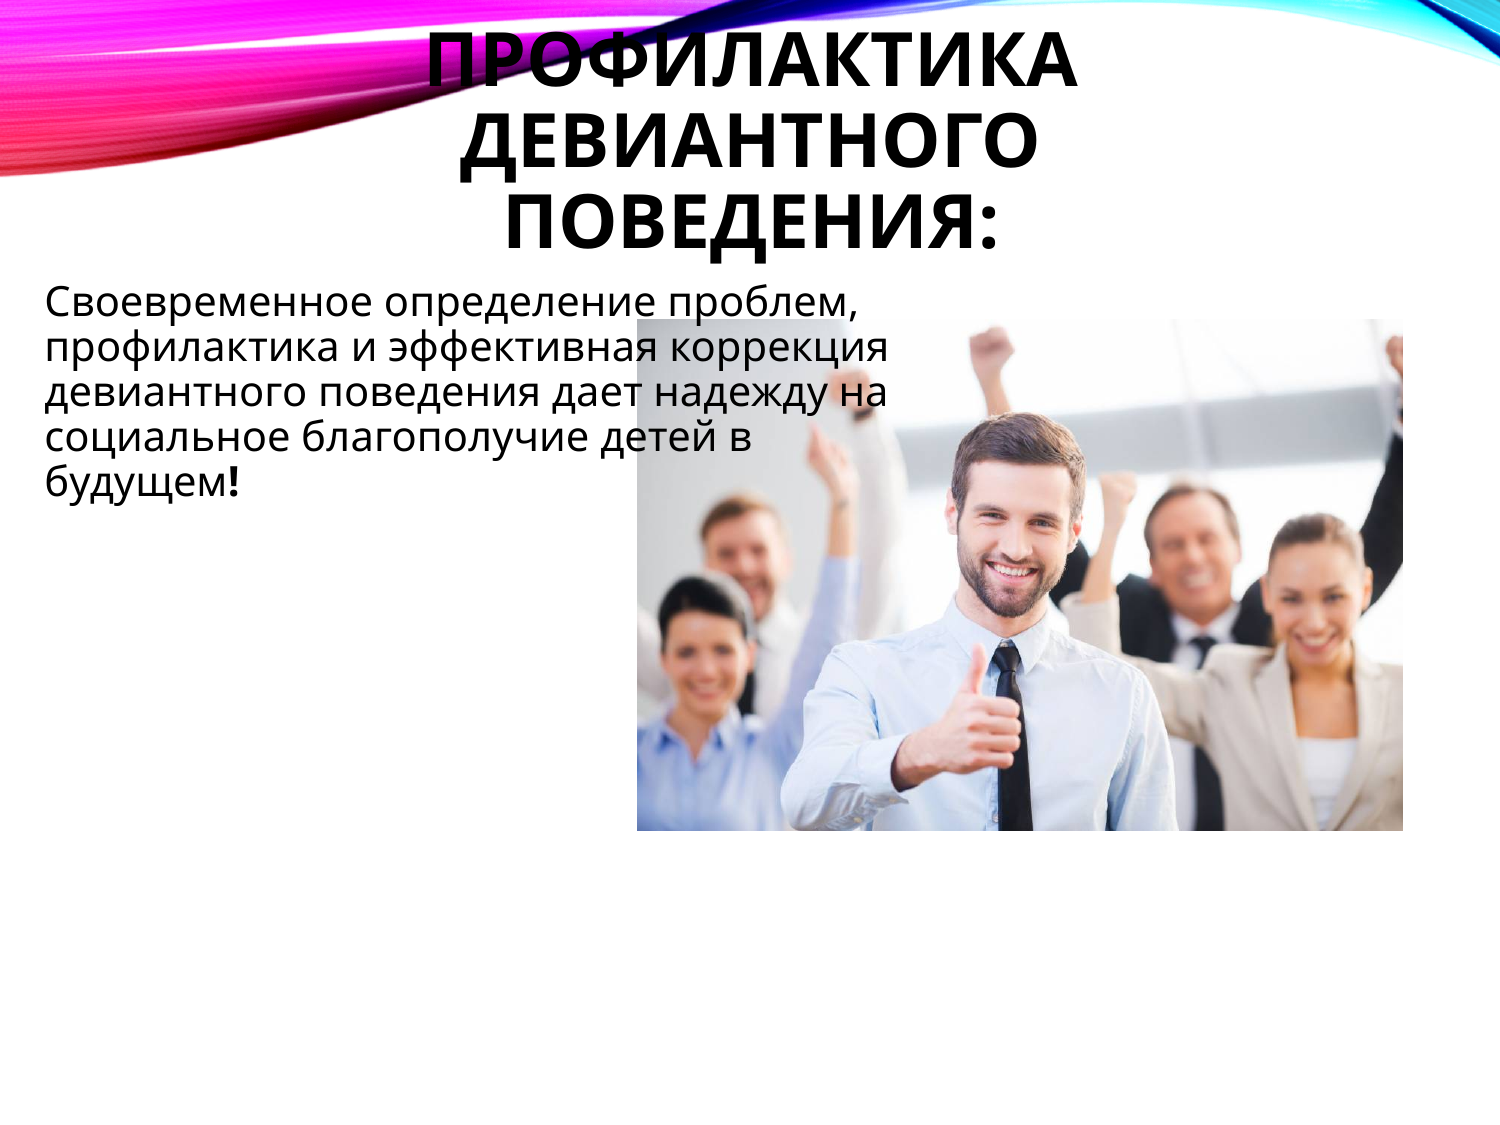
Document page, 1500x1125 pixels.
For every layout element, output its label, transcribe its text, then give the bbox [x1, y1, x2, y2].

list Своевременное определение проблем, профилактика и эффективная коррекция девиантного поведения дает надежду на социальное благополучие детей в будущем! [29, 272, 928, 568]
title Профилактика девиантного поведения: [206, 125, 1297, 273]
picture [0, 0, 1500, 178]
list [637, 319, 1403, 831]
